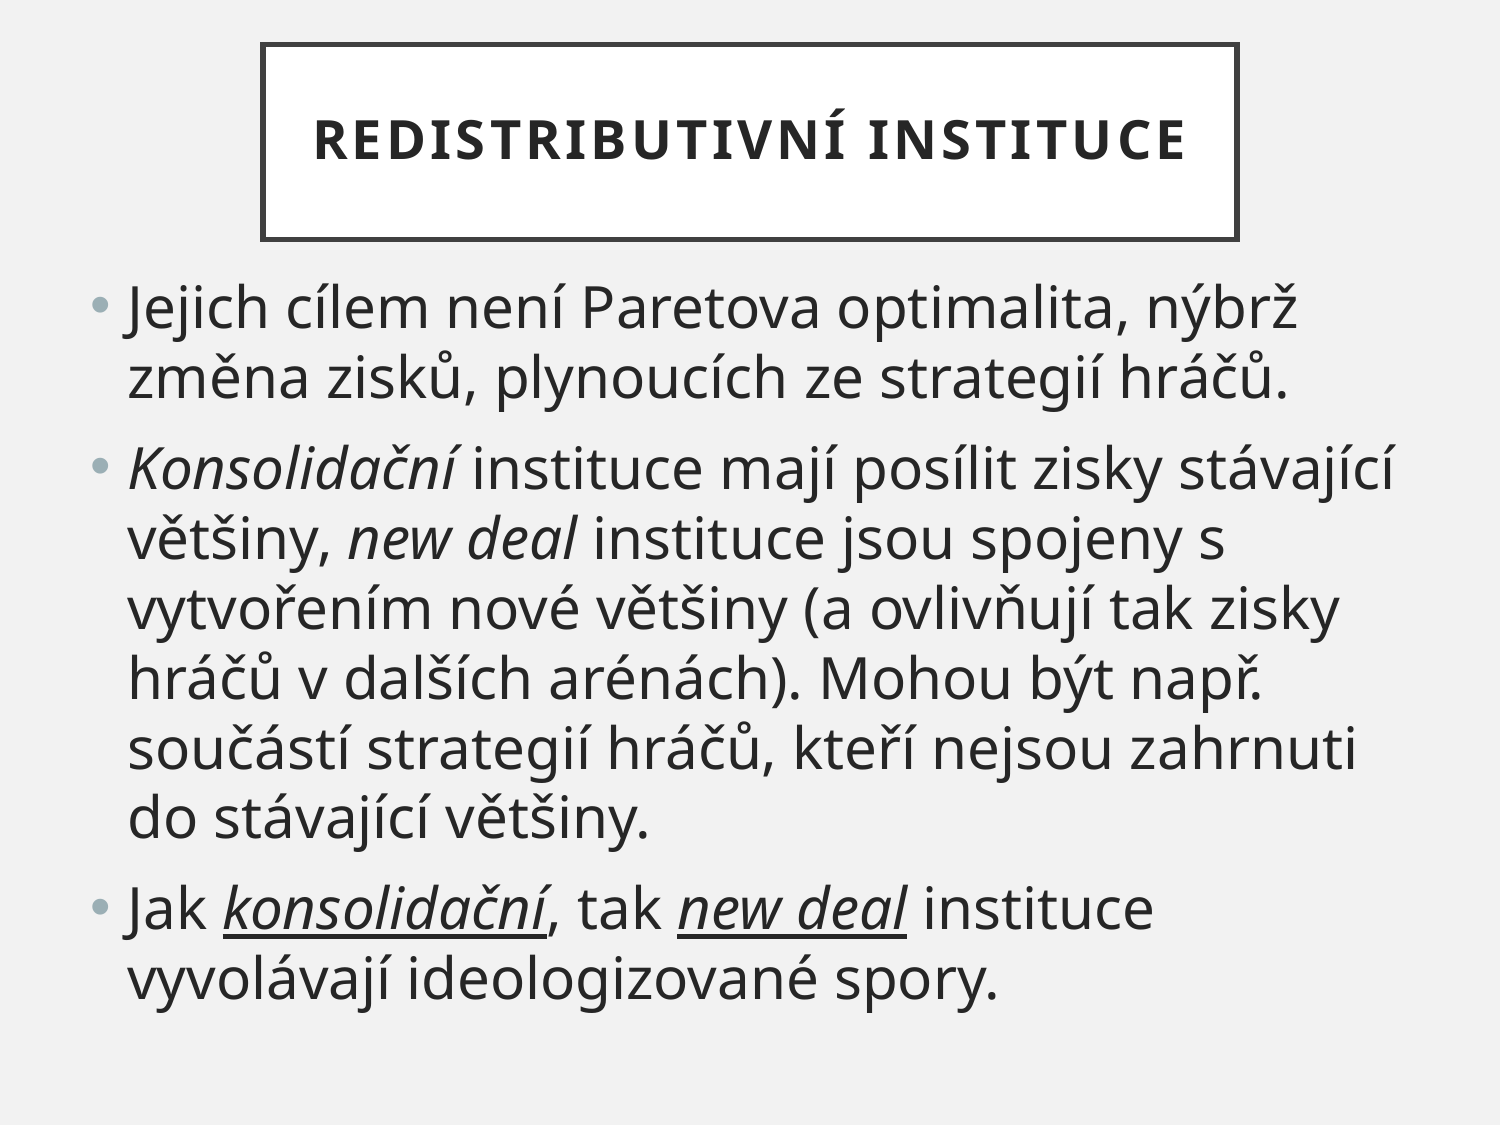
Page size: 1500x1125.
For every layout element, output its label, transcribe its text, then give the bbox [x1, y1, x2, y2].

title Redistributivní instituce [260, 42, 1240, 242]
list Jejich cílem není Paretova optimalita, nýbrž změna zisků, plynoucích ze strategií hráčů. Konsolidační instituce mají posílit zisky stávající většiny, new deal instituce jsou spojeny s vytvořením nové většiny (a ovlivňují tak zisky hráčů v dalších arénách). Mohou být např. součástí strategií hráčů, kteří nejsou zahrnuti do stávající většiny. Jak konsolidační, tak new deal instituce vyvolávají ideologizované spory. [75, 262, 1425, 1083]
